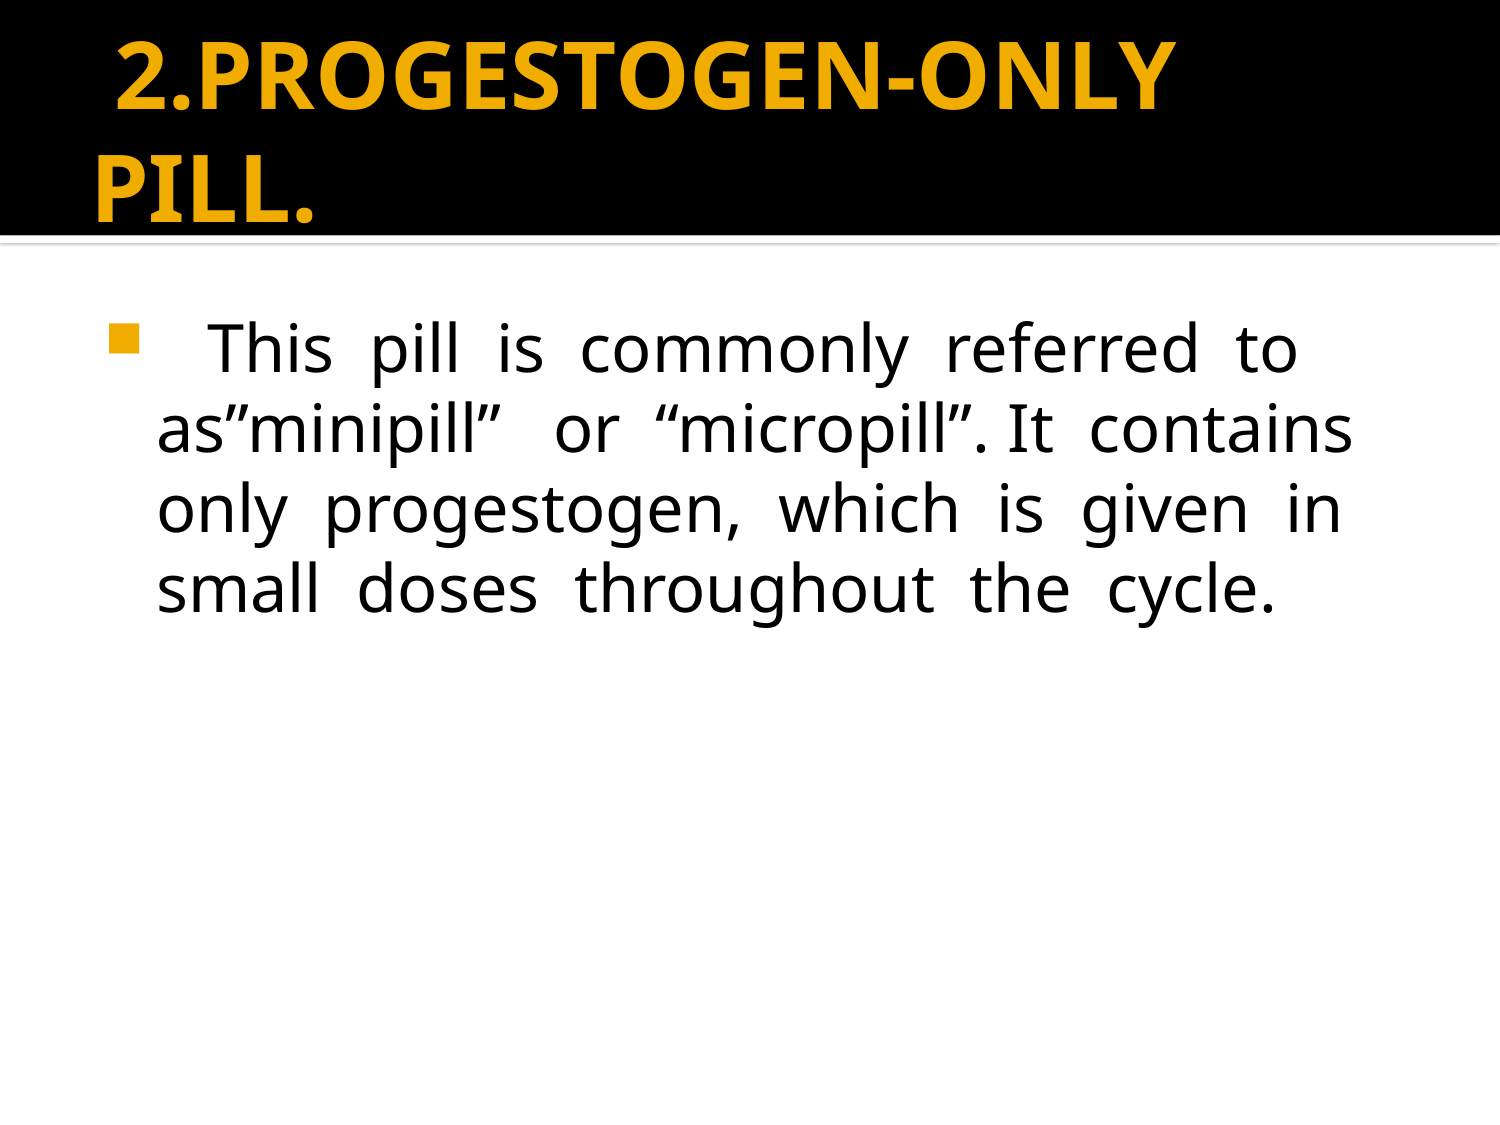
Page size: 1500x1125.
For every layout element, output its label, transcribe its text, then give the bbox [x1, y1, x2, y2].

list This pill is commonly referred to as”minipill” or “micropill”. It contains only progestogen, which is given in small doses throughout the cycle. [75, 291, 1425, 1050]
title 2.PROGESTOGEN-ONLY PILL. [75, 25, 1425, 231]
